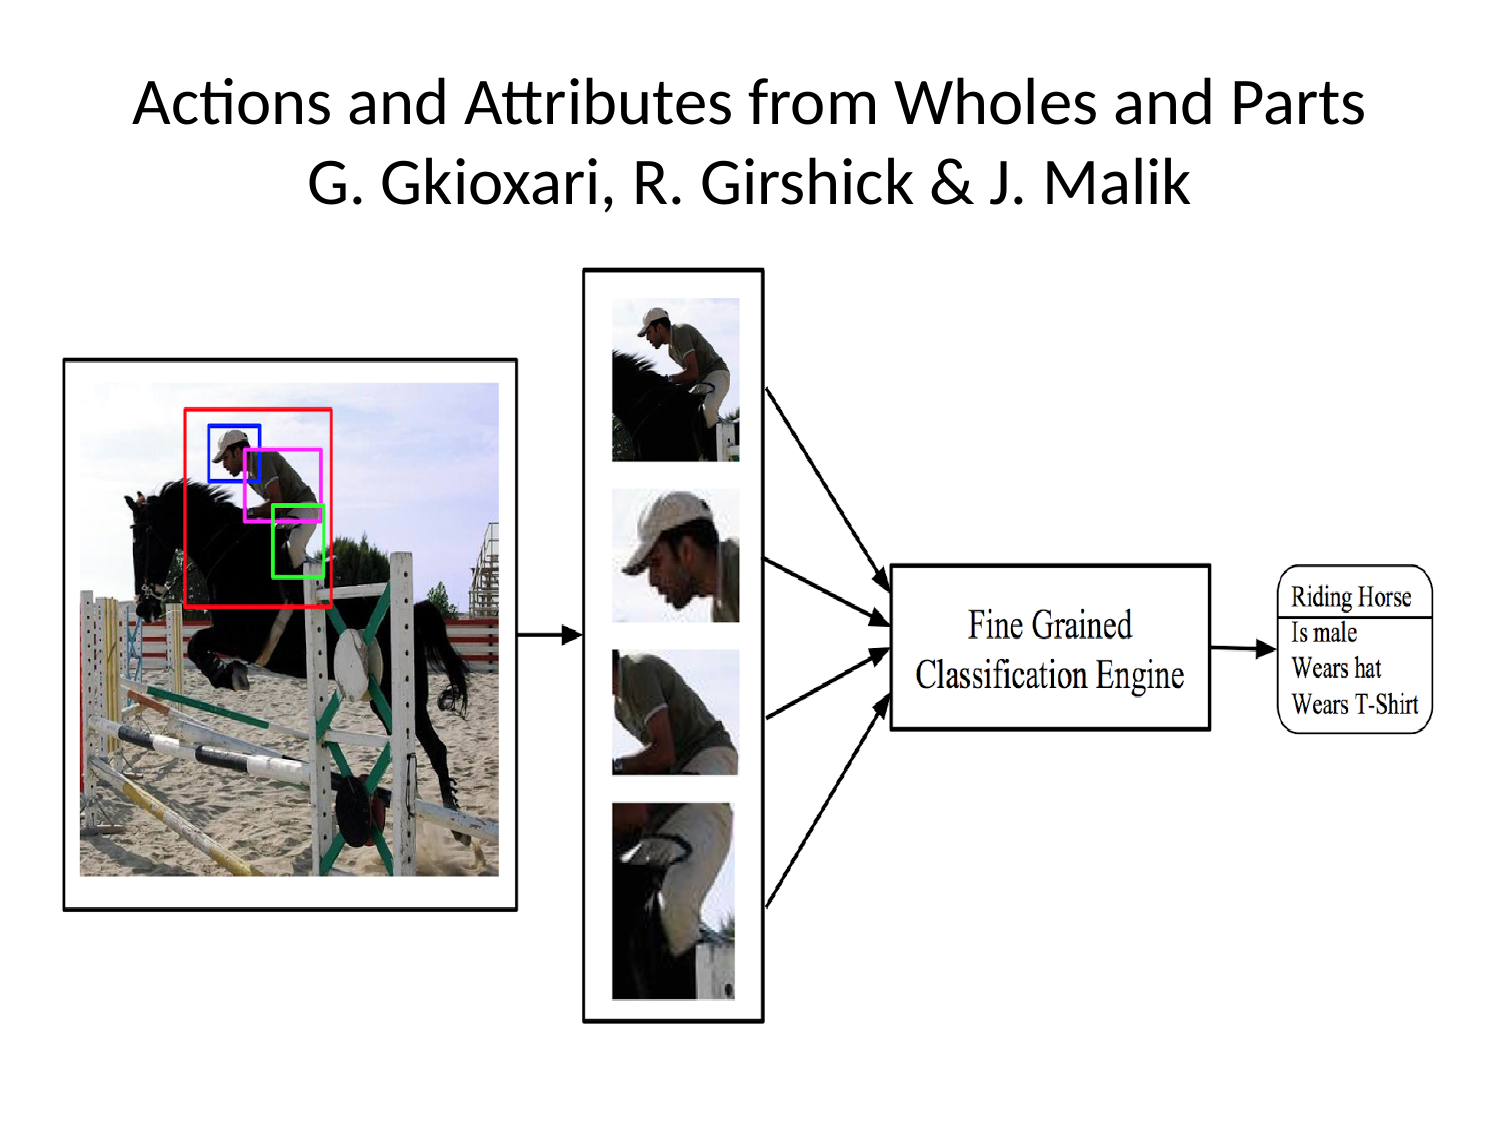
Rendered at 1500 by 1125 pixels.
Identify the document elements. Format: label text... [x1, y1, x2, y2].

title Actions and Attributes from Wholes and Parts G. Gkioxari, R. Girshick & J. Malik [75, 45, 1425, 233]
picture [41, 237, 1456, 1053]
